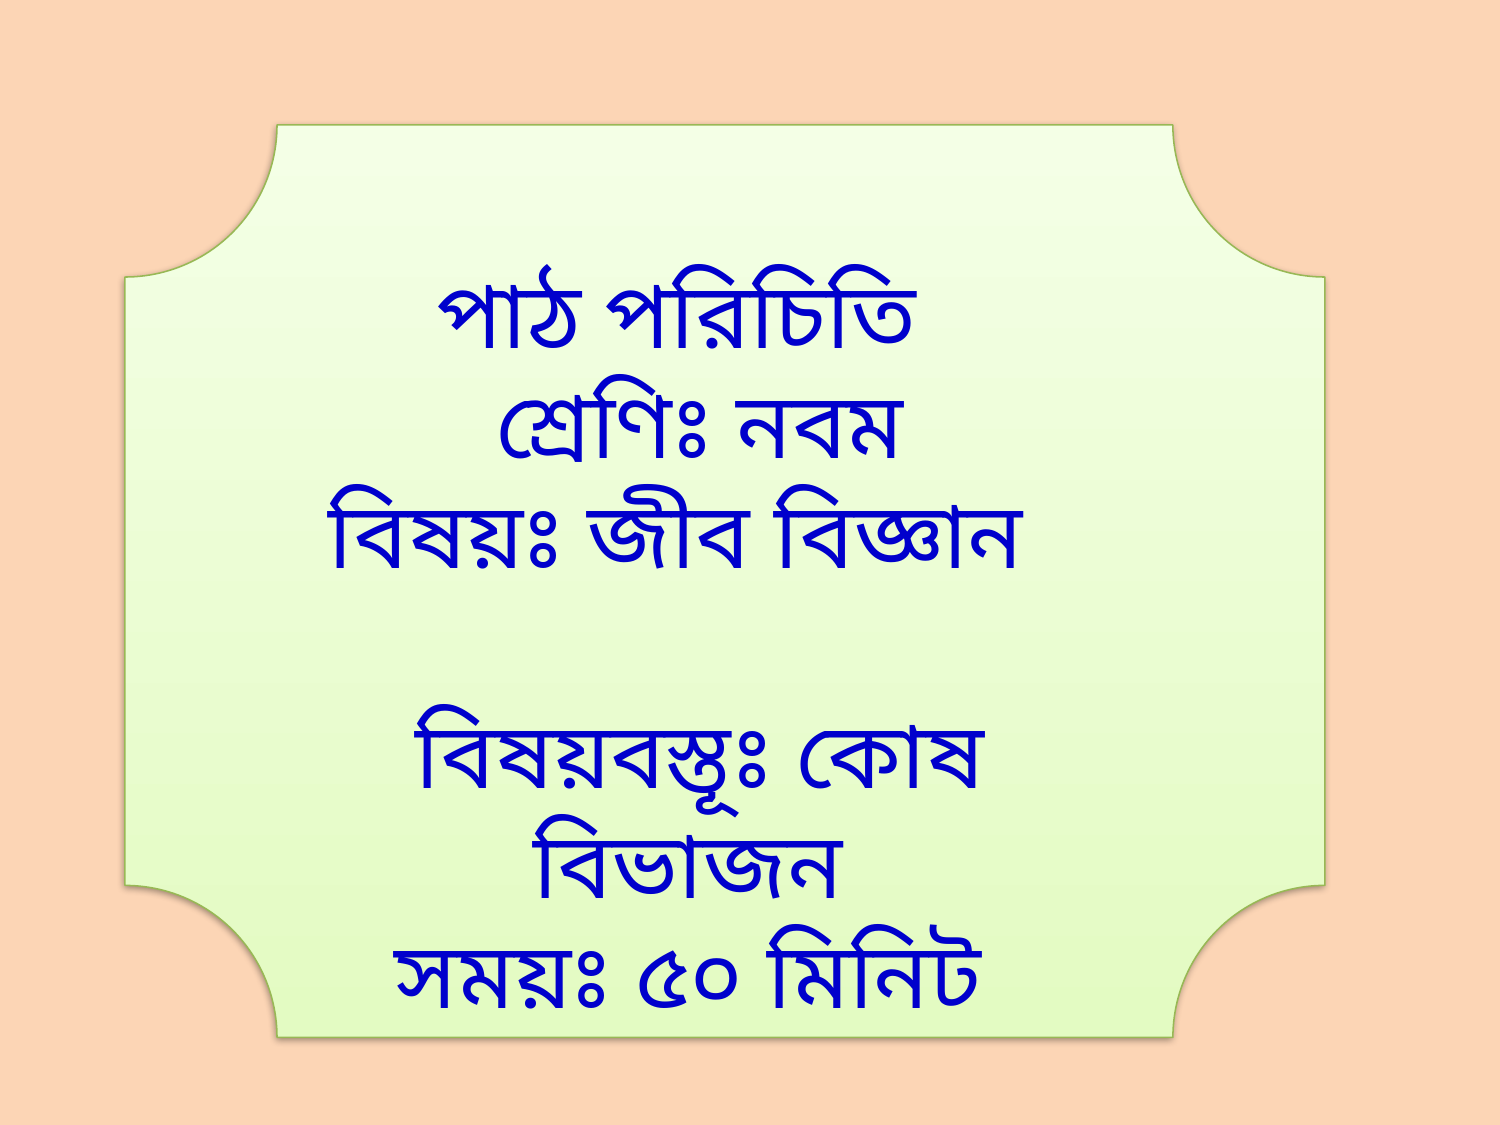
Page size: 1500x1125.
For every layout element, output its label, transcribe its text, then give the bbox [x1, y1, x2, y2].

text_box পাঠ পরিচিতি শ্রেণিঃ নবম বিষয়ঃ জীব বিজ্ঞান বিষয়বস্তূঃ কোষ বিভাজন সময়ঃ ৫০ মিনিট [312, 249, 1088, 1035]
text_box [124, 124, 1326, 1039]
